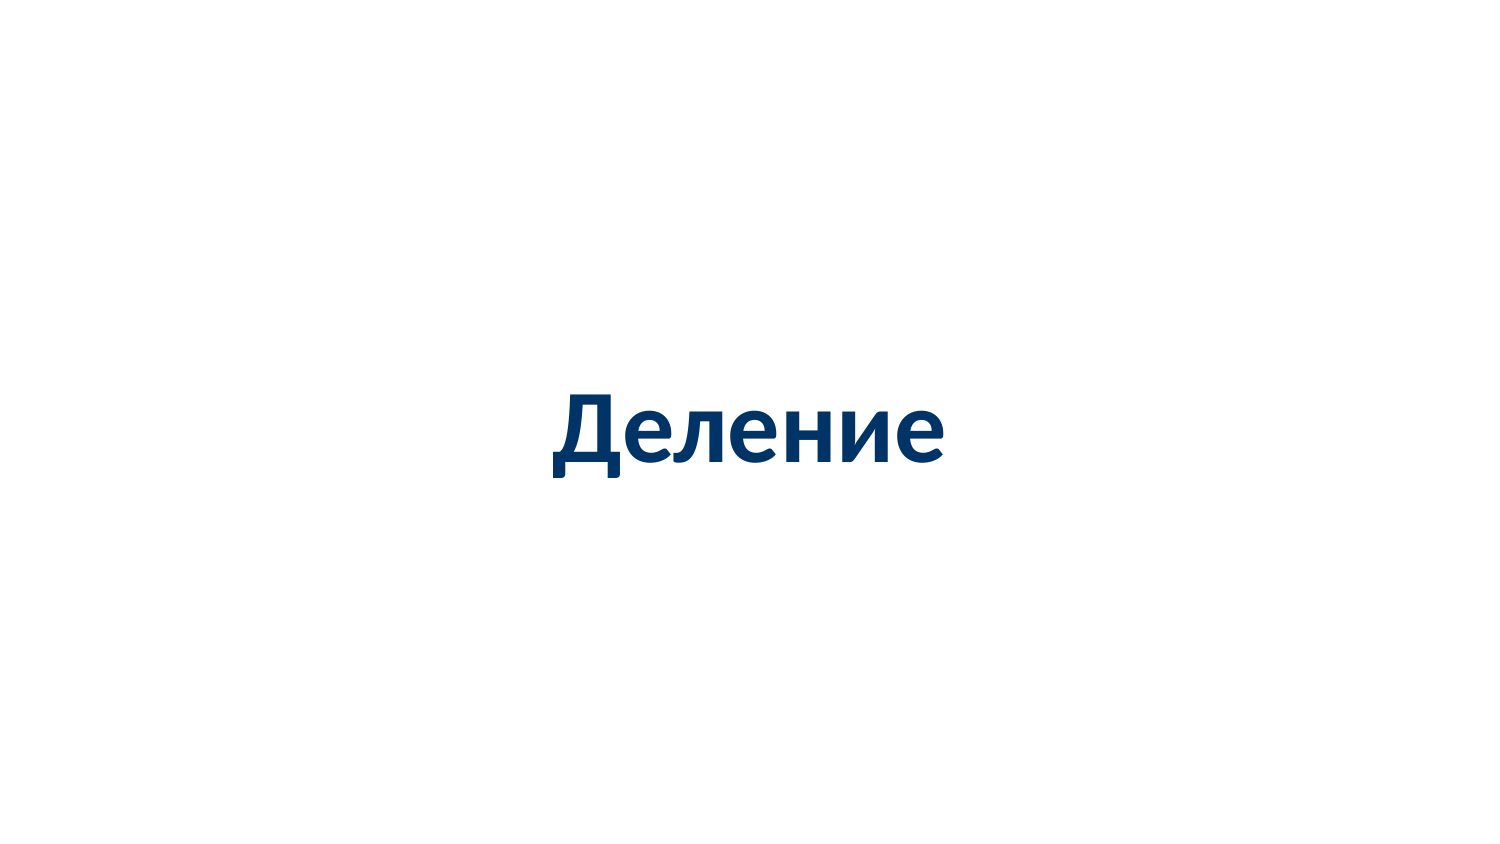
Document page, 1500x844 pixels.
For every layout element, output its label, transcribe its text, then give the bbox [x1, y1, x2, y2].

text_box Деление [537, 351, 963, 491]
